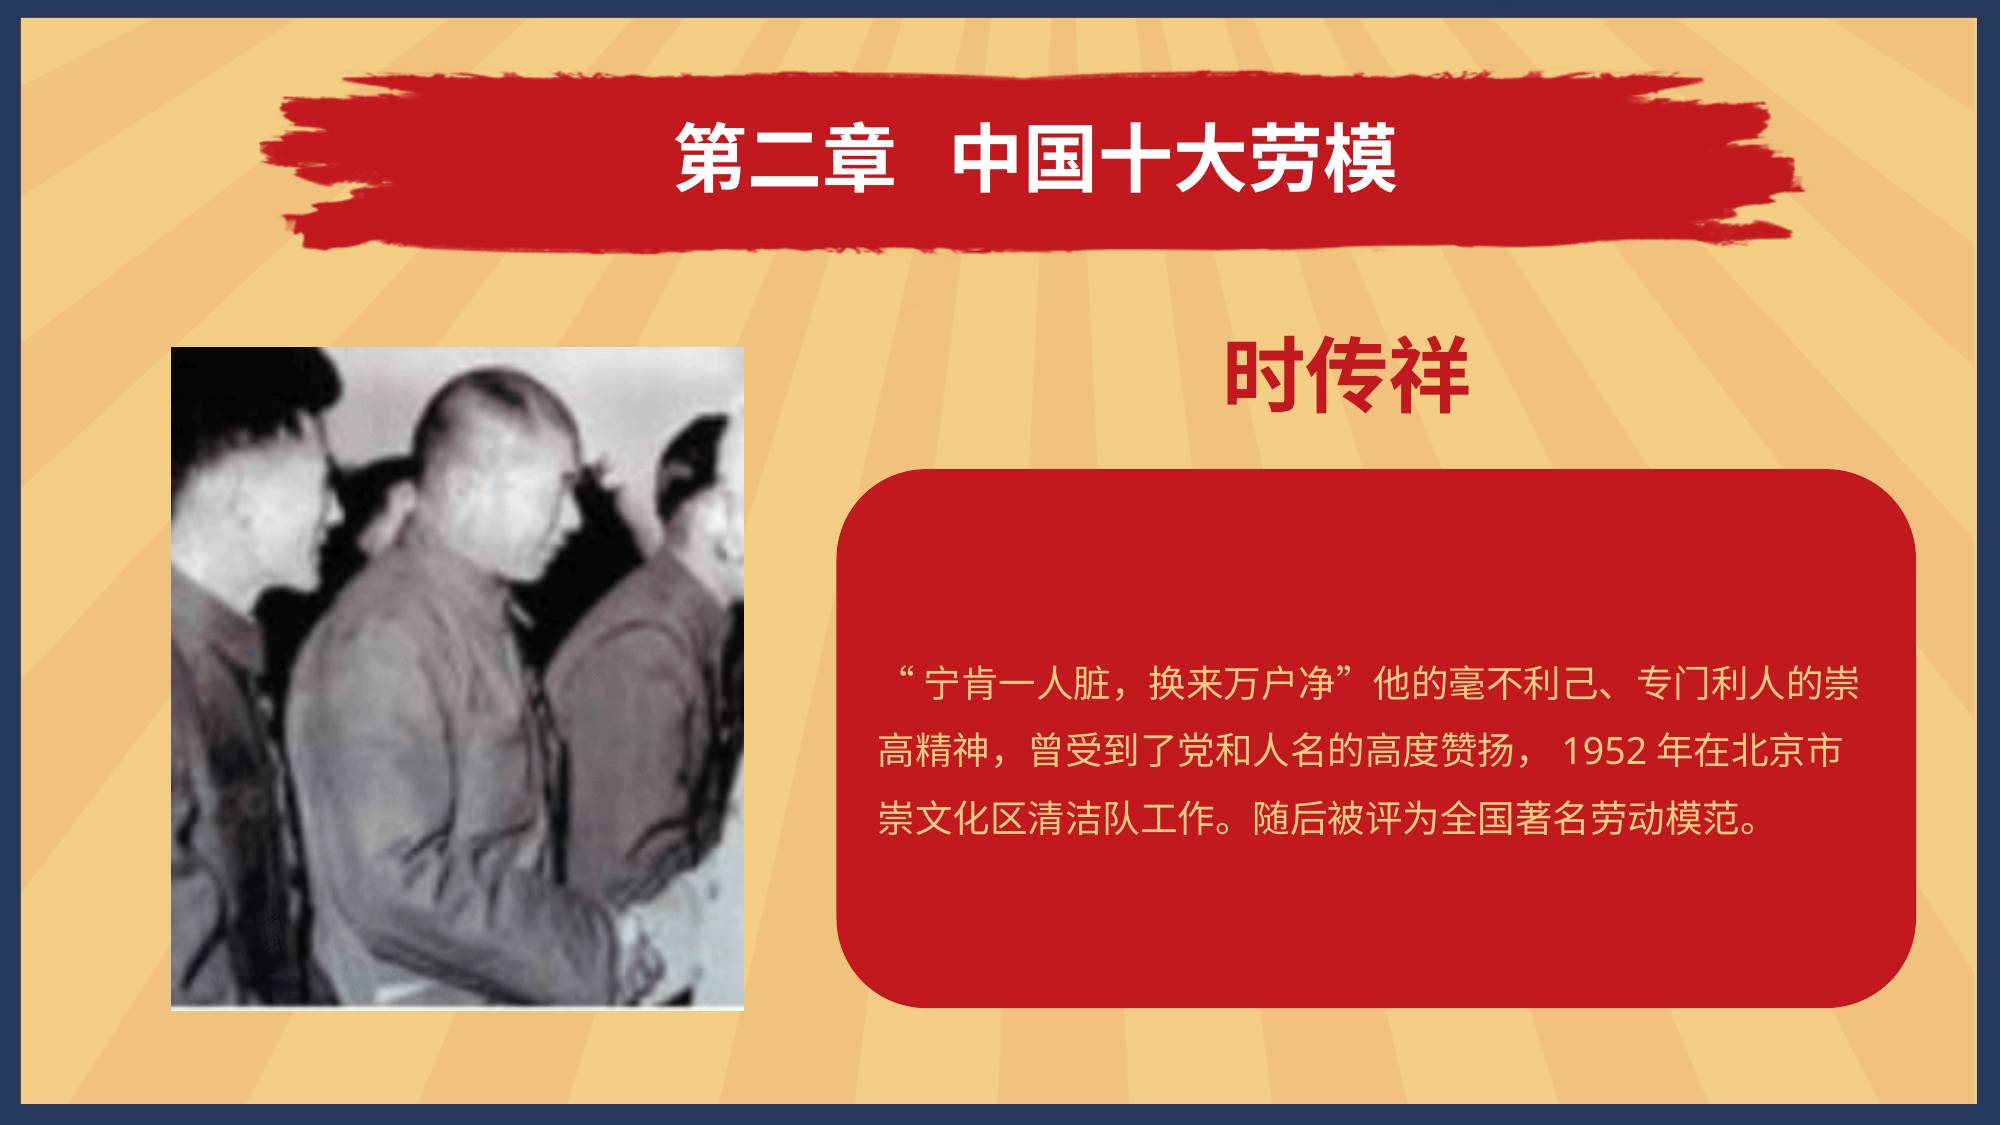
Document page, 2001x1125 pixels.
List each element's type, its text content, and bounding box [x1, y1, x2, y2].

picture [170, 347, 745, 1011]
text_box 时传祥 [919, 312, 1775, 400]
text_box “宁肯一人脏，换来万户净”他的毫不利己、专门利人的崇高精神，曾受到了党和人名的高度赞扬，1952年在北京市崇文化区清洁队工作。随后被评为全国著名劳动模范。 [835, 468, 1918, 1010]
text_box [258, 0, 1814, 312]
